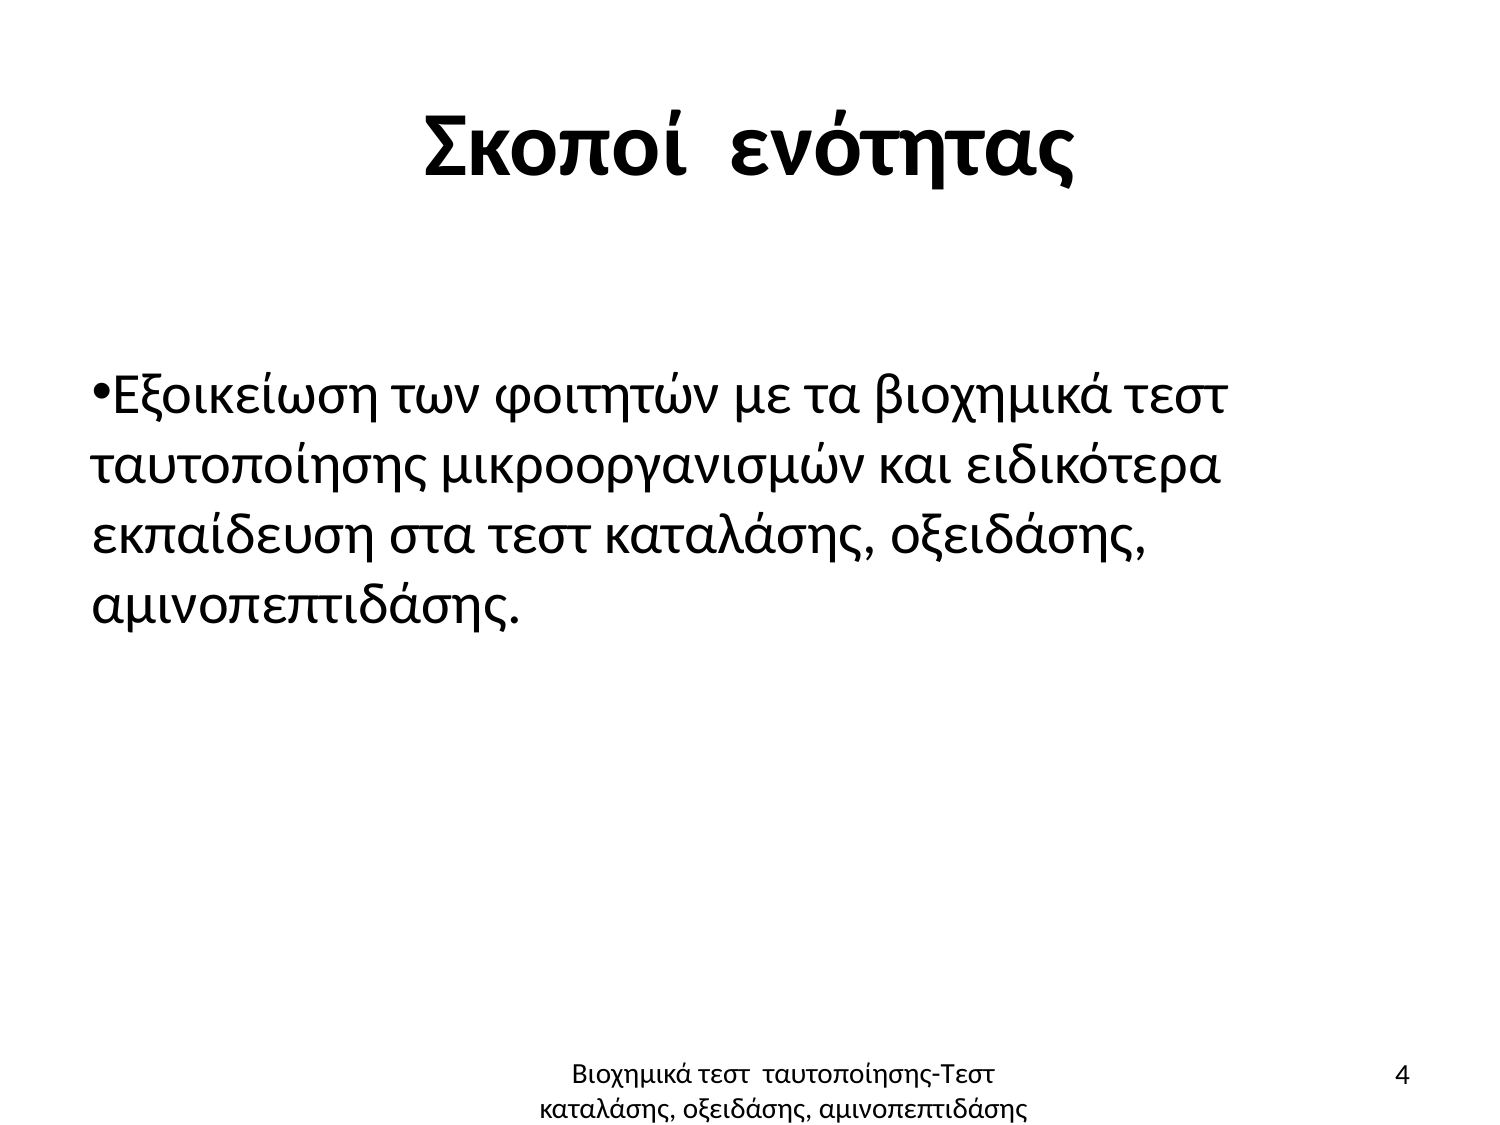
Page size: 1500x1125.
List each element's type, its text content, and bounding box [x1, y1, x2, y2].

list Εξοικείωση των φοιτητών με τα βιοχημικά τεστ ταυτοποίησης μικροοργανισμών και ειδικότερα εκπαίδευση στα τεστ καταλάσης, οξειδάσης, αμινοπεπτιδάσης. [76, 348, 1427, 646]
slide_number 4 [1074, 1042, 1425, 1103]
text_box Βιοχημικά τεστ ταυτοποίησης-Τεστ καταλάσης, οξειδάσης, αμινοπεπτιδάσης [521, 1046, 1046, 1125]
title Σκοποί ενότητας [75, 45, 1425, 233]
